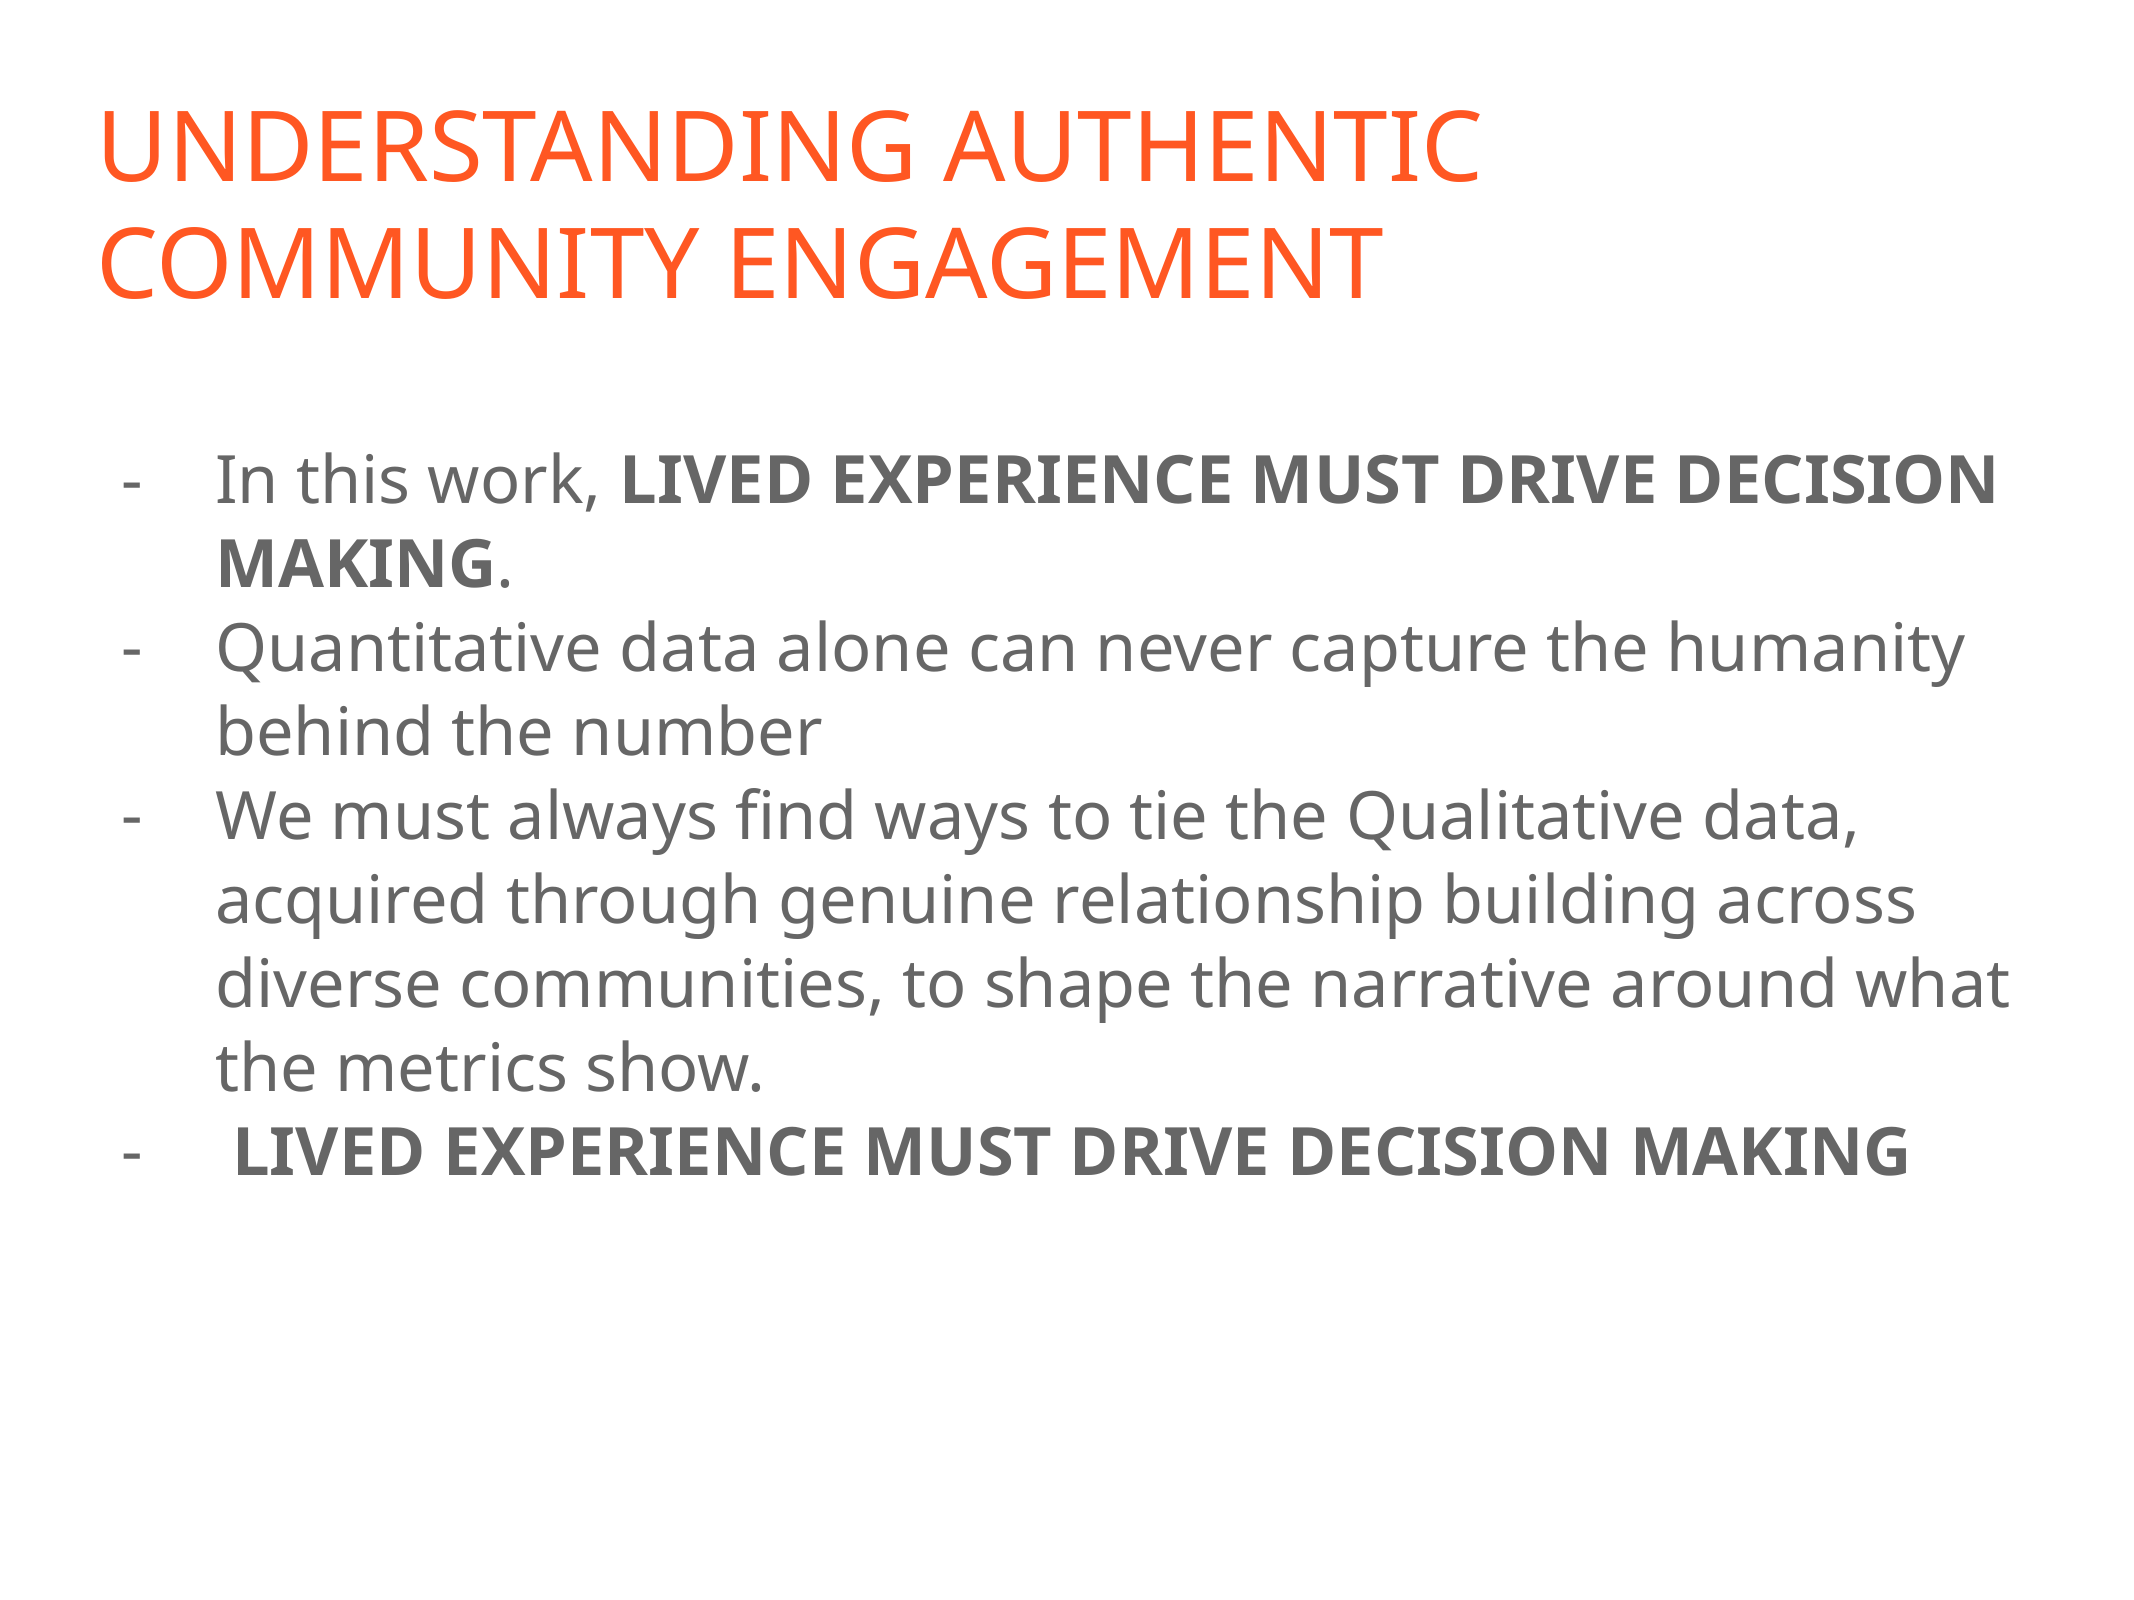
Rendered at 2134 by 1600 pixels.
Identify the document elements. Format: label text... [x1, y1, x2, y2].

title UNDERSTANDING AUTHENTIC COMMUNITY ENGAGEMENT [72, 59, 2061, 409]
list In this work, LIVED EXPERIENCE MUST DRIVE DECISION MAKING. Quantitative data alone can never capture the humanity behind the number We must always find ways to tie the Qualitative data, acquired through genuine relationship building across diverse communities, to shape the narrative around what the metrics show. LIVED EXPERIENCE MUST DRIVE DECISION MAKING [72, 409, 2061, 1422]
